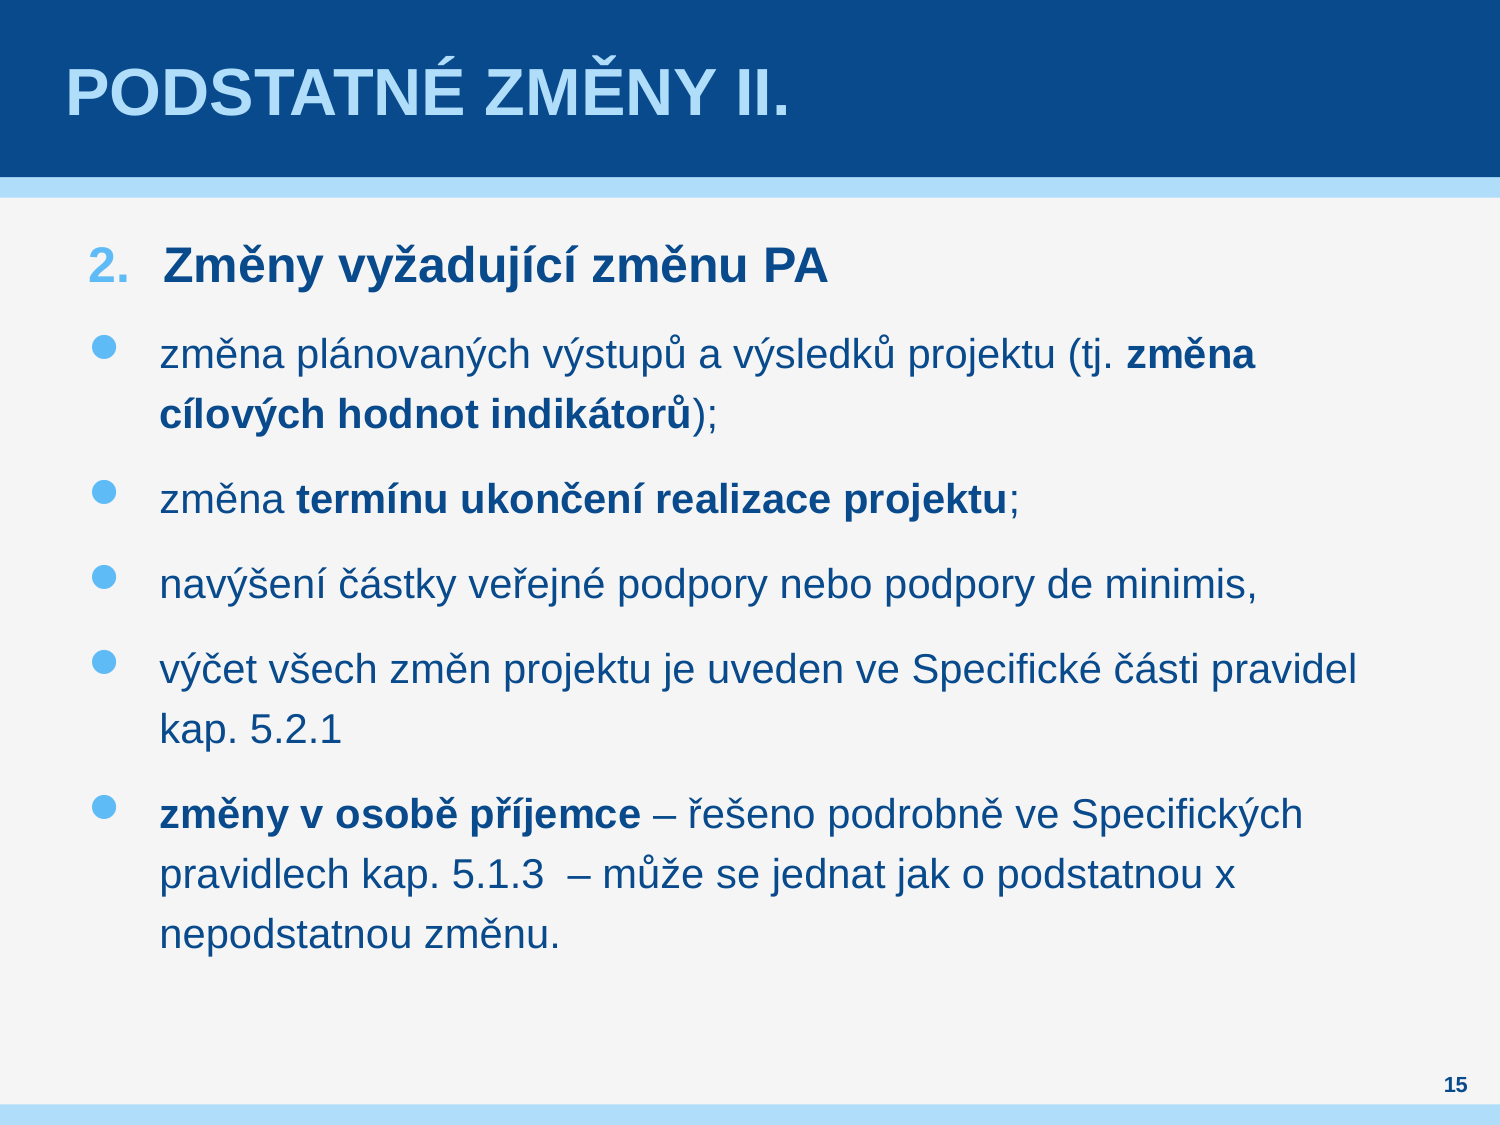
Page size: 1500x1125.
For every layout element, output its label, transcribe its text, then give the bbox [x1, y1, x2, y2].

list Změny vyžadující změnu PA změna plánovaných výstupů a výsledků projektu (tj. změna cílových hodnot indikátorů); změna termínu ukončení realizace projektu; navýšení částky veřejné podpory nebo podpory de minimis, výčet všech změn projektu je uveden ve Specifické části pravidel kap. 5.2.1 změny v osobě příjemce – řešeno podrobně ve Specifických pravidlech kap. 5.1.3 – může se jednat jak o podstatnou x nepodstatnou změnu. [88, 232, 1412, 1069]
title Podstatné změny II. [59, 0, 1441, 178]
slide_number 15 [1417, 1068, 1495, 1099]
